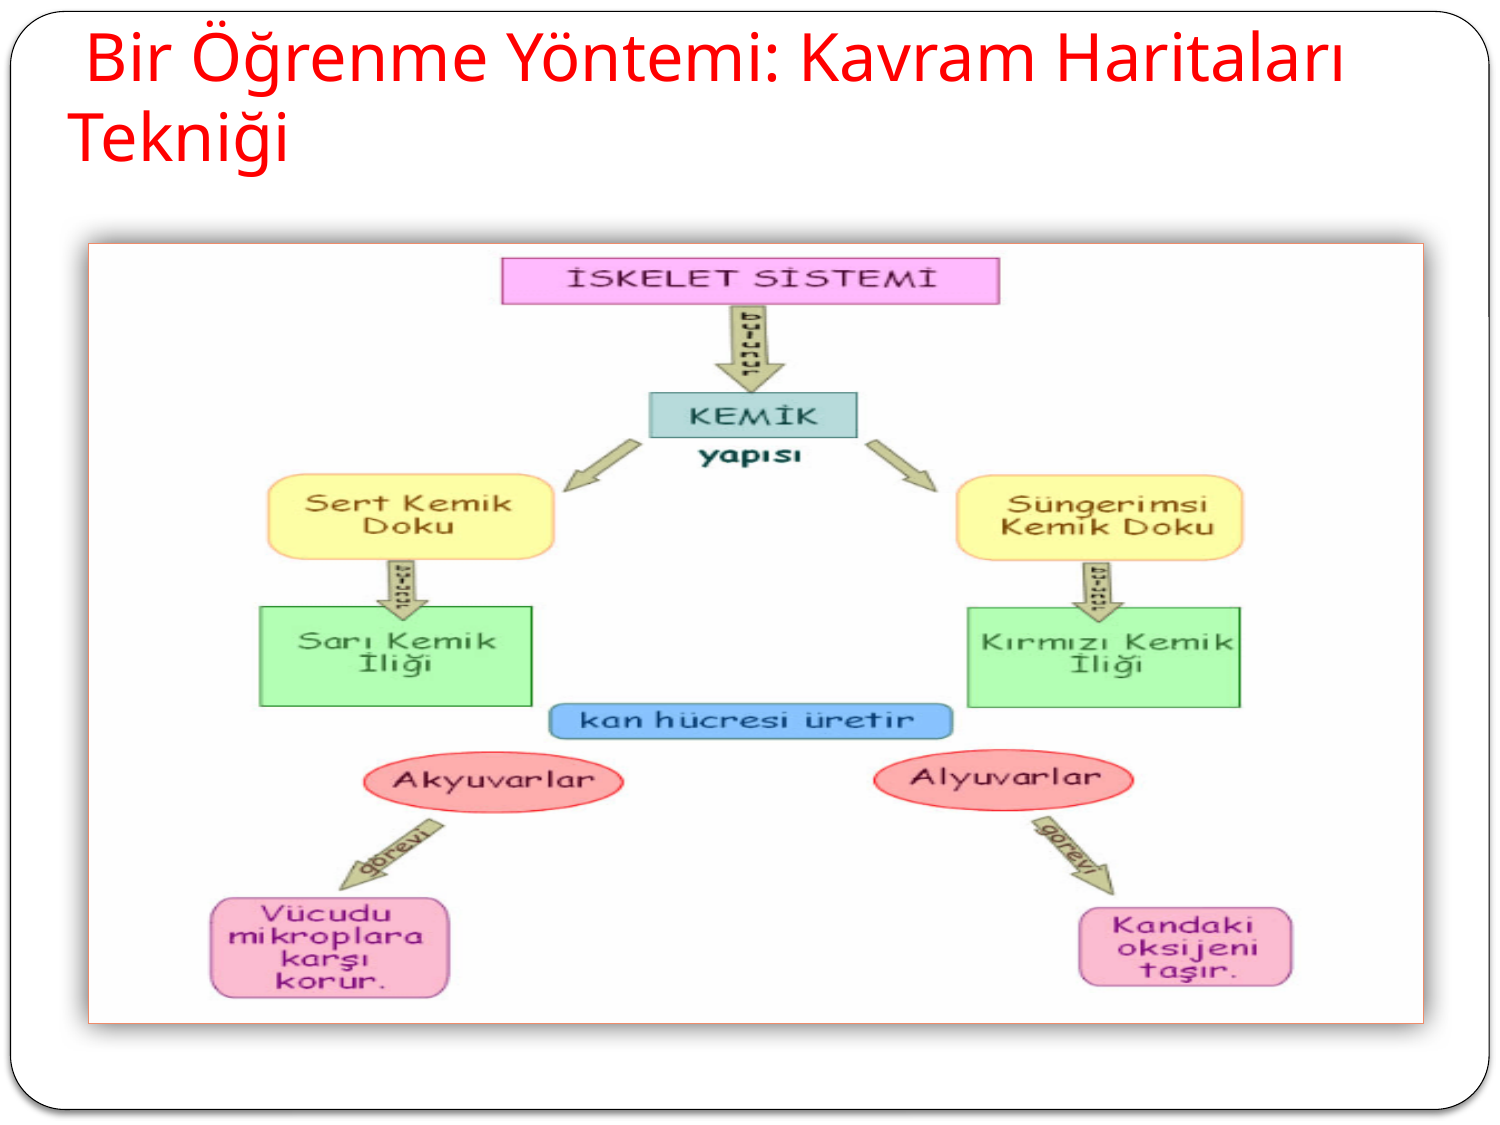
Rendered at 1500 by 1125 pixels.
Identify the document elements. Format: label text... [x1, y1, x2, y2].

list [88, 243, 1424, 1024]
title Bir Öğrenme Yöntemi: Kavram Haritaları Tekniği [53, 0, 1500, 190]
